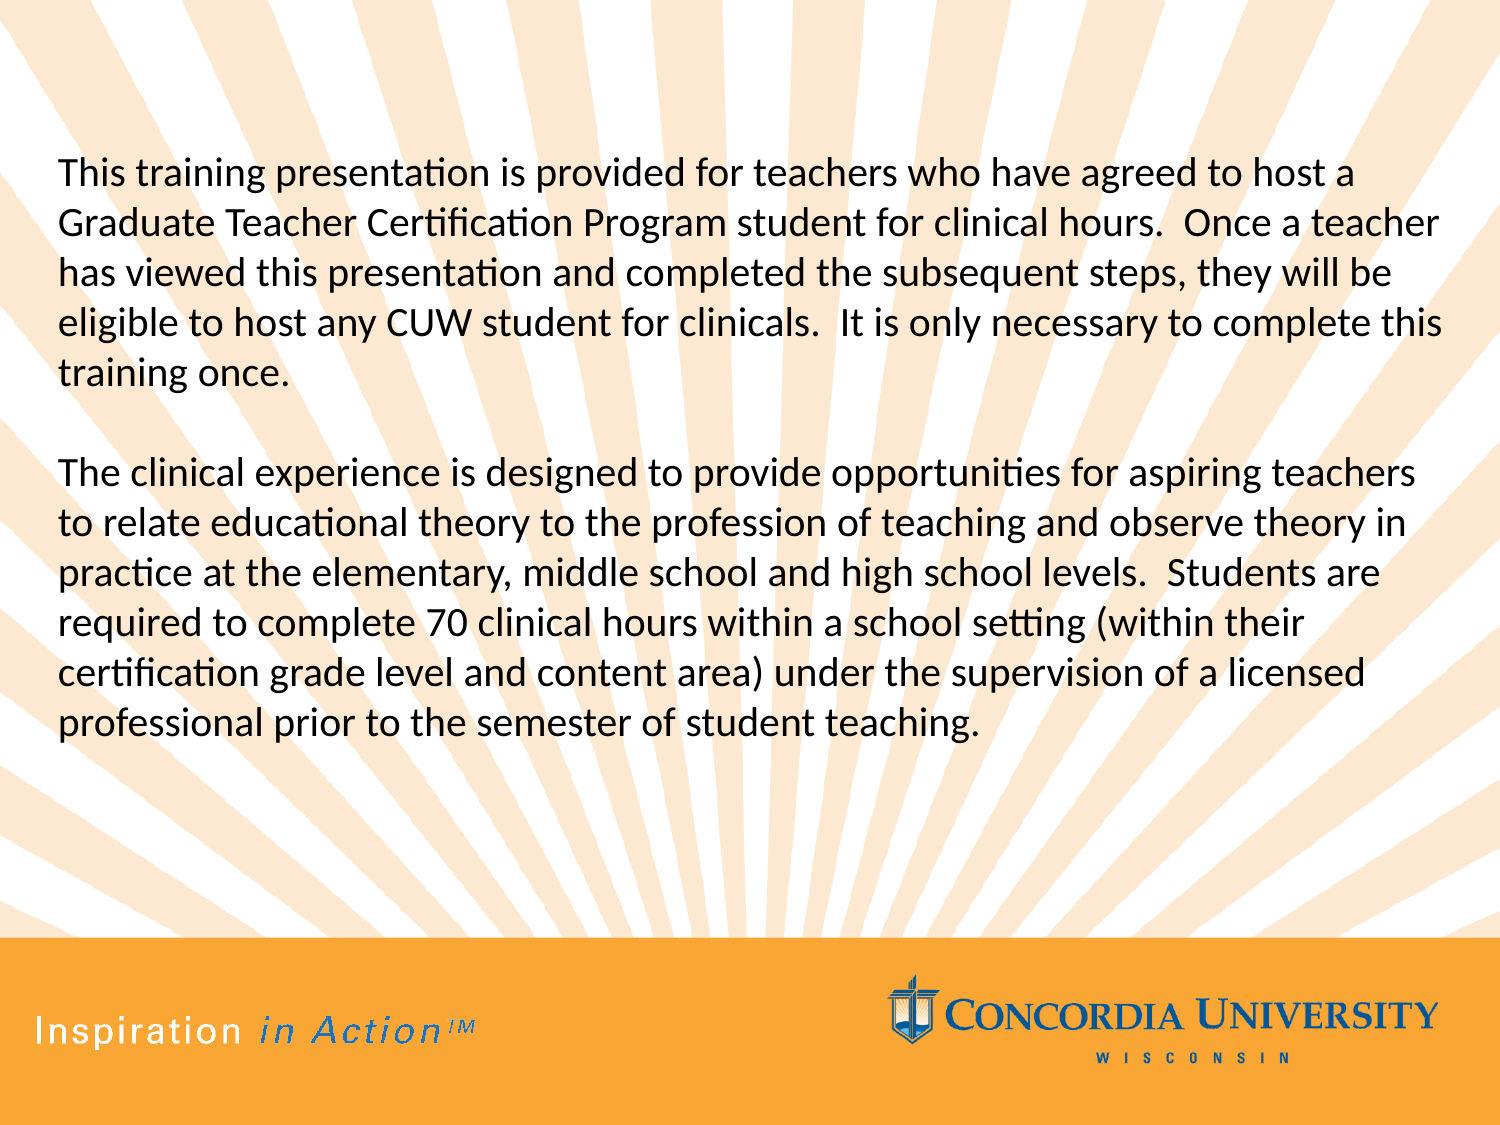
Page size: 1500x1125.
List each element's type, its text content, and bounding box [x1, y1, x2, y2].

text_box [0, 935, 1500, 1125]
picture [887, 974, 1438, 1065]
text_box This training presentation is provided for teachers who have agreed to host a Graduate Teacher Certification Program student for clinical hours. Once a teacher has viewed this presentation and completed the subsequent steps, they will be eligible to host any CUW student for clinicals. It is only necessary to complete this training once. The clinical experience is designed to provide opportunities for aspiring teachers to relate educational theory to the profession of teaching and observe theory in practice at the elementary, middle school and high school levels. Students are required to complete 70 clinical hours within a school setting (within their certification grade level and content area) under the supervision of a licensed professional prior to the semester of student teaching. [43, 37, 1469, 753]
picture [37, 1016, 476, 1051]
